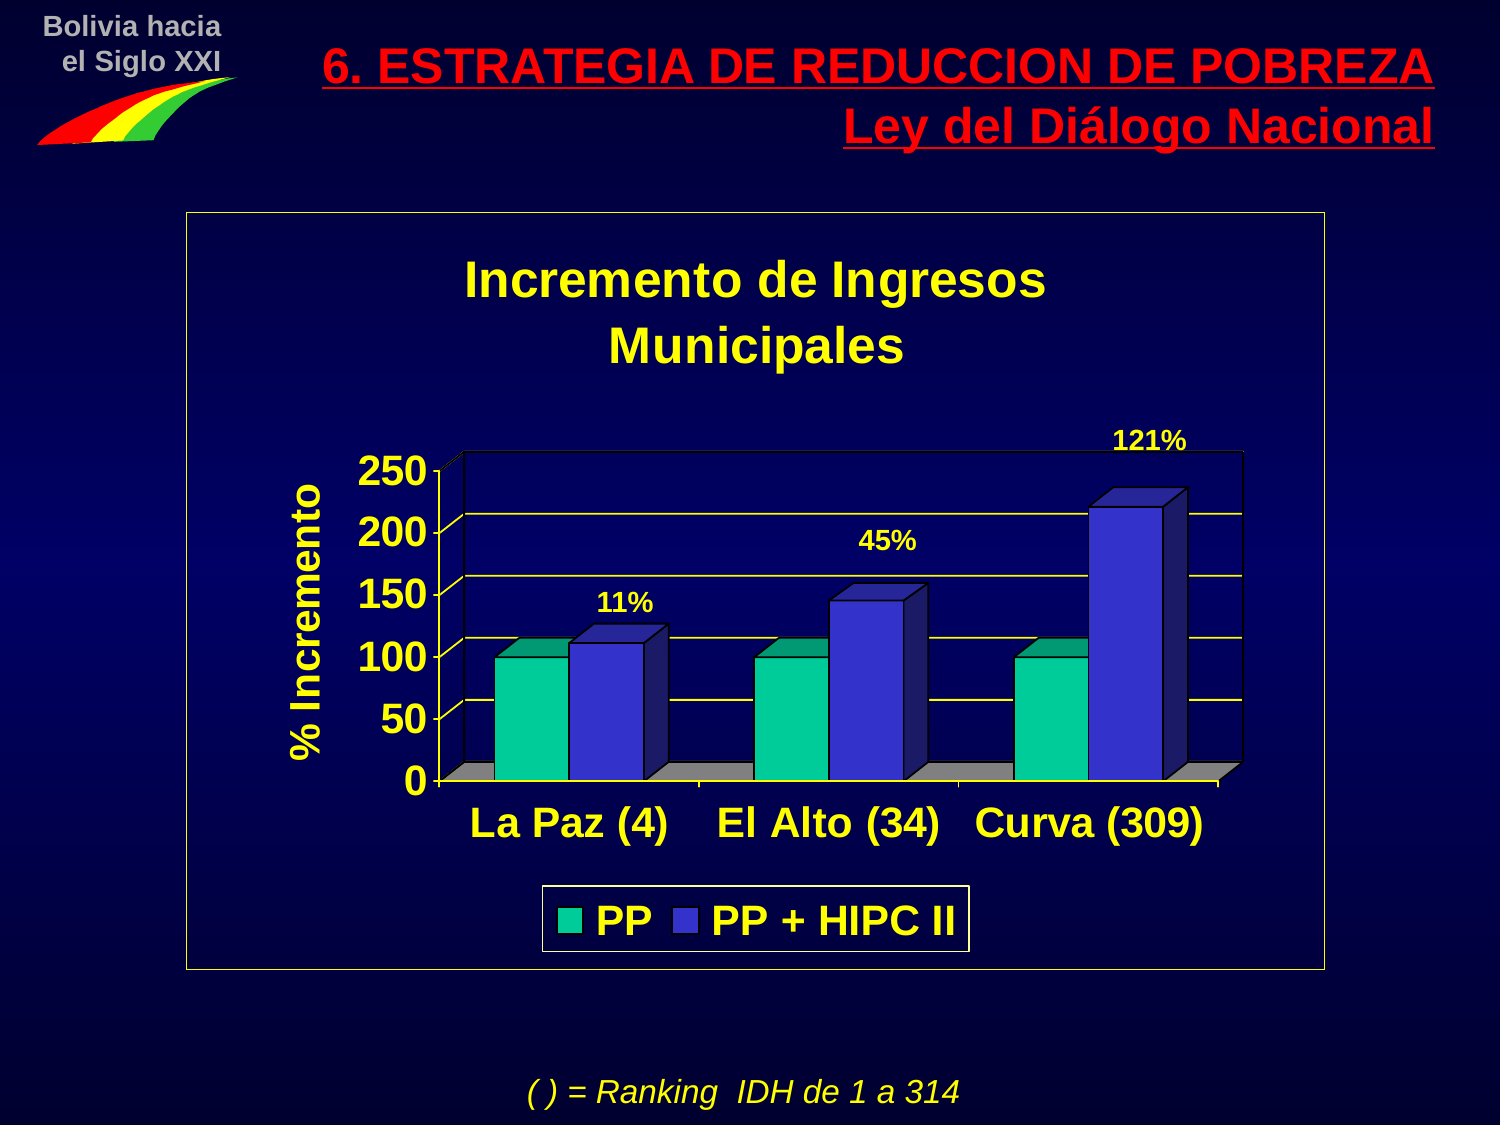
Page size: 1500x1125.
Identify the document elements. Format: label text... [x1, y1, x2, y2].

text_box 6. ESTRATEGIA DE REDUCCION DE POBREZA Ley del Diálogo Nacional [174, 0, 1450, 188]
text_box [186, 212, 1326, 970]
text_box ( ) = Ranking IDH de 1 a 314 [387, 1062, 1100, 1118]
